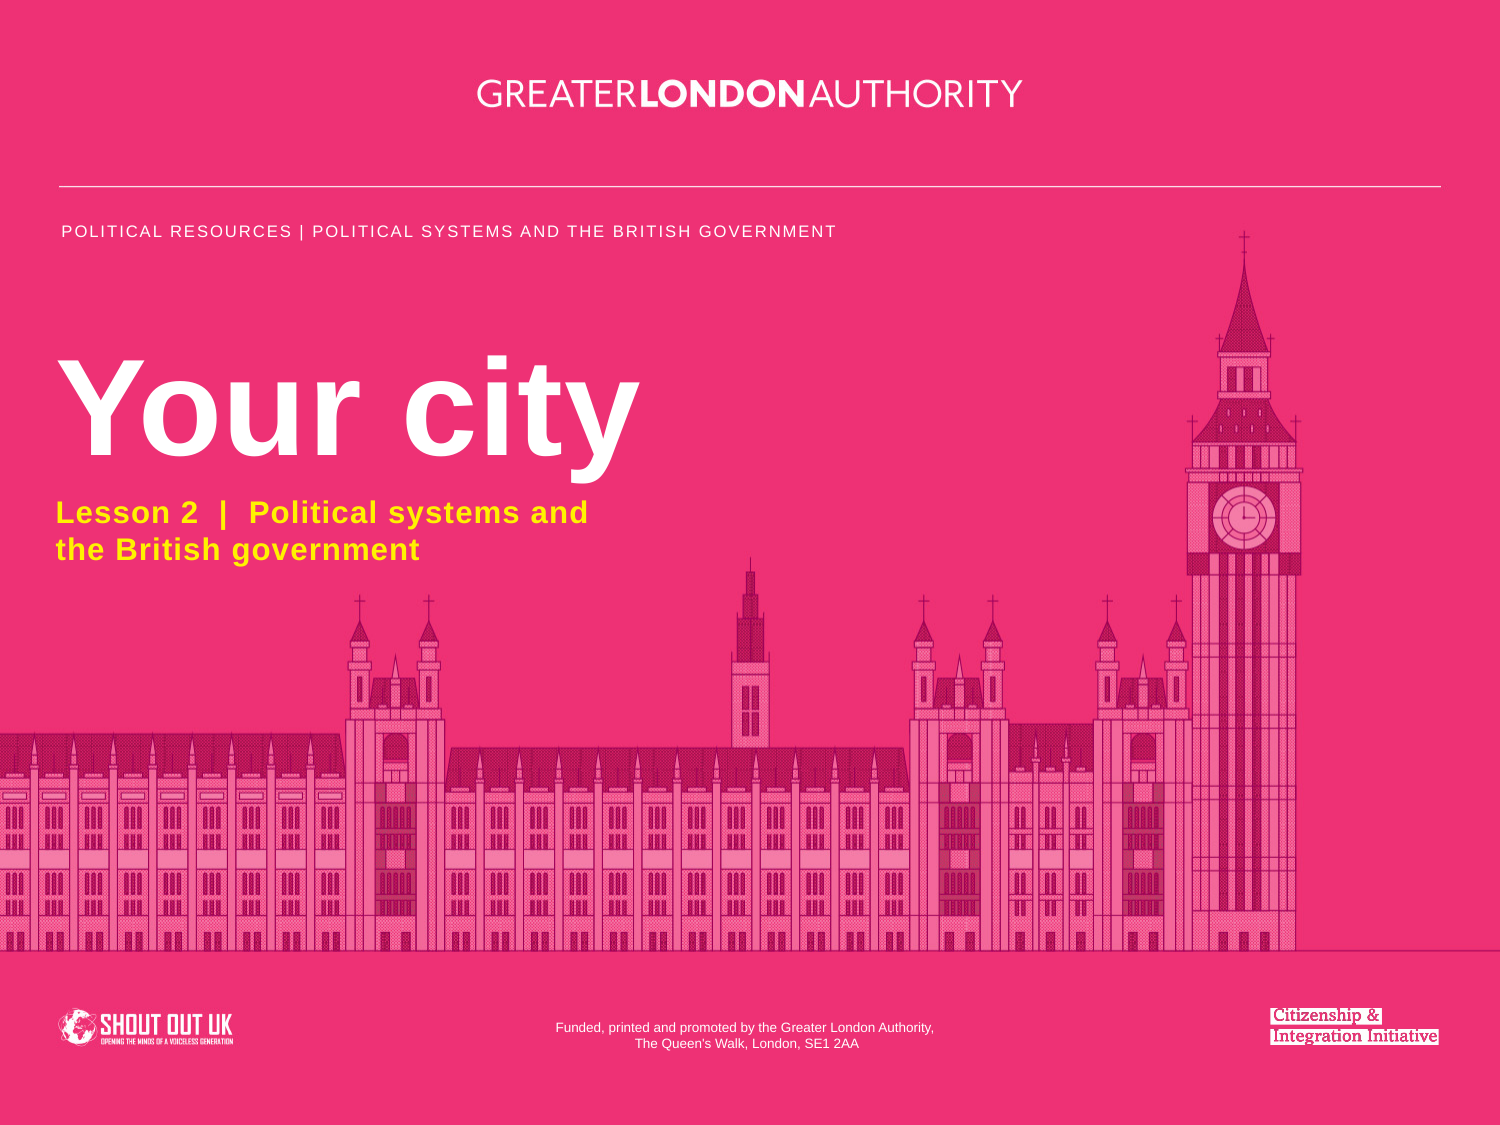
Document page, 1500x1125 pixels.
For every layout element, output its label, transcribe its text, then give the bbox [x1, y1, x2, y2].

picture [0, 0, 1500, 1125]
title Your city [55, 317, 1440, 493]
subtitle Lesson 2 | Political systems and the British government [55, 492, 1439, 560]
